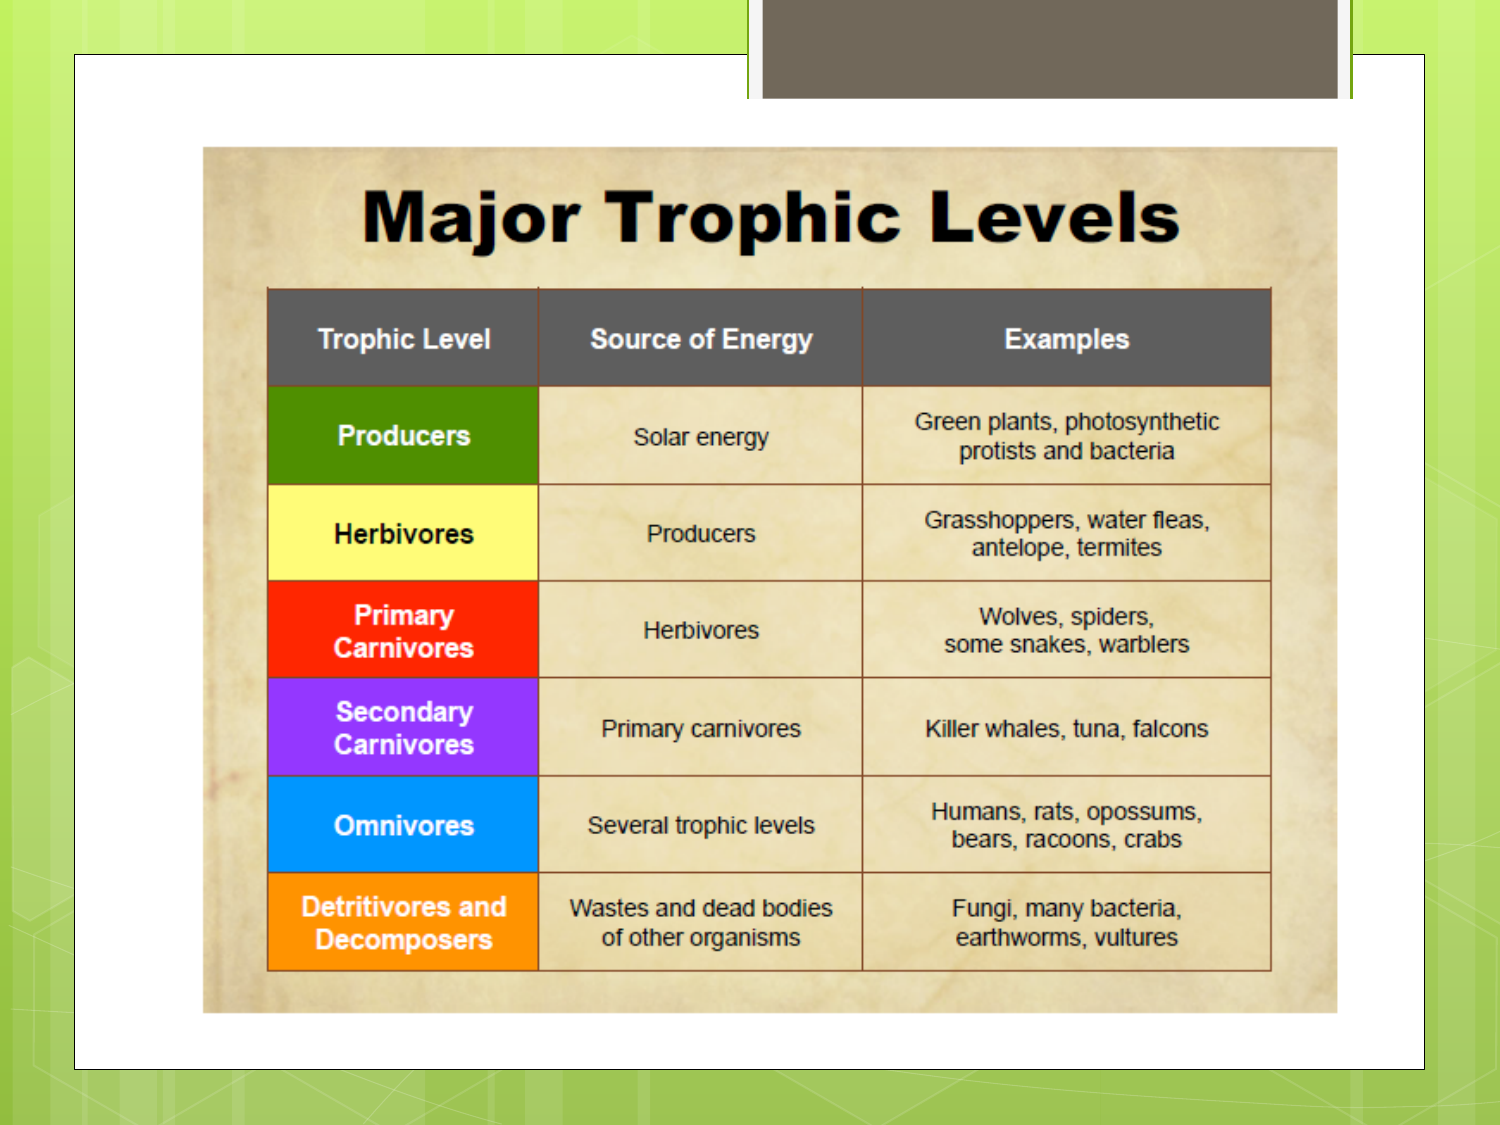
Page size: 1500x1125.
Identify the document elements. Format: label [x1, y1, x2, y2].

picture [149, 99, 1386, 1048]
